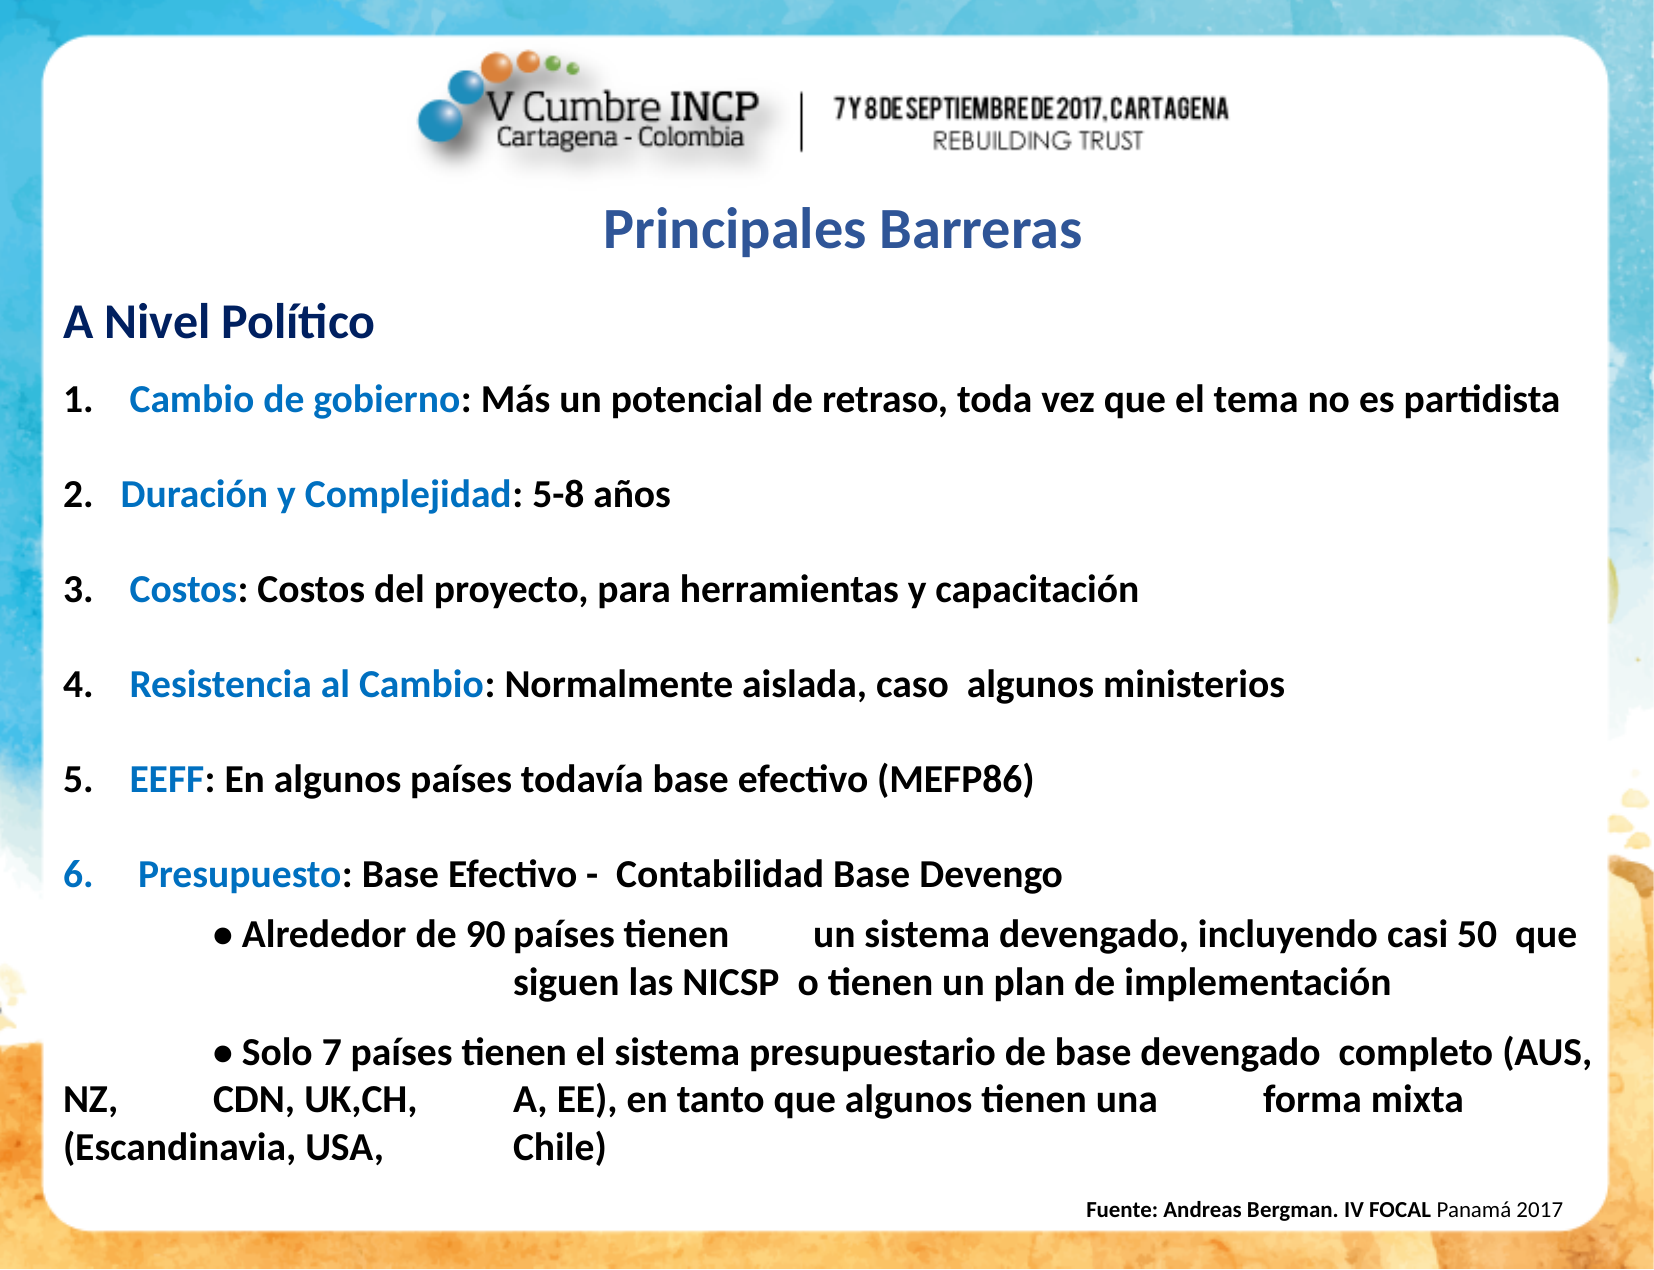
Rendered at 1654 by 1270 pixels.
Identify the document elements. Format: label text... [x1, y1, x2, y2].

picture [0, 0, 1654, 1269]
text_box Fuente: Andreas Bergman. IV FOCAL Panamá 2017 [1061, 1174, 1589, 1241]
text_box Principales Barreras [589, 183, 1098, 268]
text_box A Nivel Político 1. Cambio de gobierno: Más un potencial de retraso, toda vez que el tema no es partidista 2. Duración y Complejidad: 5-8 años 3. Costos: Costos del proyecto, para herramientas y capacitación 4. Resistencia al Cambio: Normalmente aislada, caso algunos ministerios 5. EEFF: En algunos países todavía base efectivo (MEFP86) Presupuesto: Base Efectivo - Contabilidad Base Devengo • Alrededor de 90 países tienen un sistema devengado, incluyendo casi 50 que siguen las NICSP o tienen un plan de implementación • Solo 7 países tienen el sistema presupuestario de base devengado completo (AUS, NZ, CDN, UK,CH, A, EE), en tanto que algunos tienen una forma mixta (Escandinavia, USA, Chile) [48, 280, 1627, 1176]
